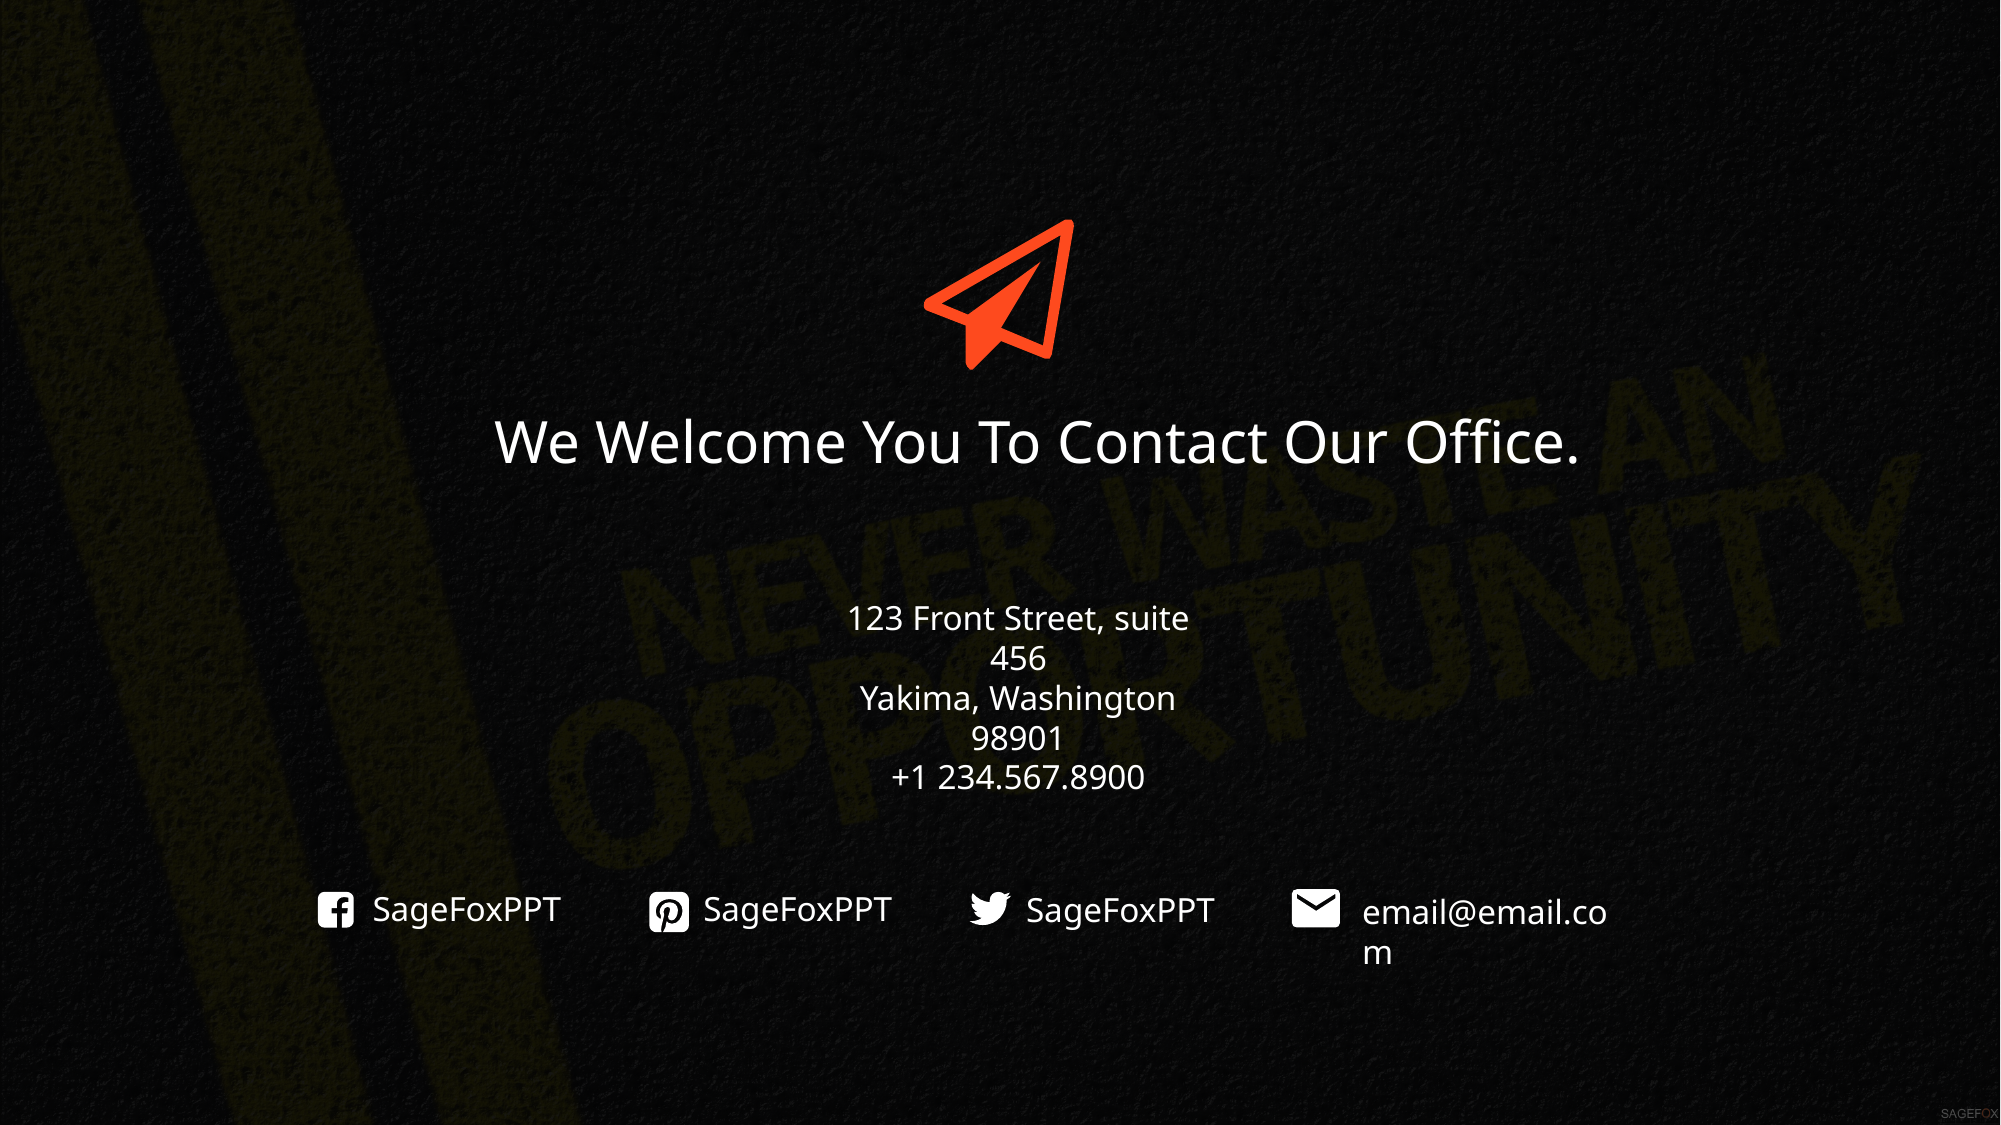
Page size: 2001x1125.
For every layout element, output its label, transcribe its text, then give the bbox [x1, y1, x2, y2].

text_box email@email.com [1347, 884, 1649, 979]
text_box [923, 219, 1074, 370]
text_box [0, 0, 2000, 1125]
text_box [1291, 889, 1340, 928]
text_box SageFoxPPT [1011, 881, 1252, 937]
text_box We Welcome You To Contact Our Office. [477, 398, 1598, 483]
text_box SageFoxPPT [357, 880, 598, 936]
text_box [649, 891, 688, 933]
text_box 123 Front Street, suite 456 Yakima, Washington 98901 +1 234.567.8900 [808, 589, 1229, 804]
text_box [969, 891, 1011, 926]
text_box SageFoxPPT [688, 880, 929, 936]
text_box [317, 891, 354, 928]
